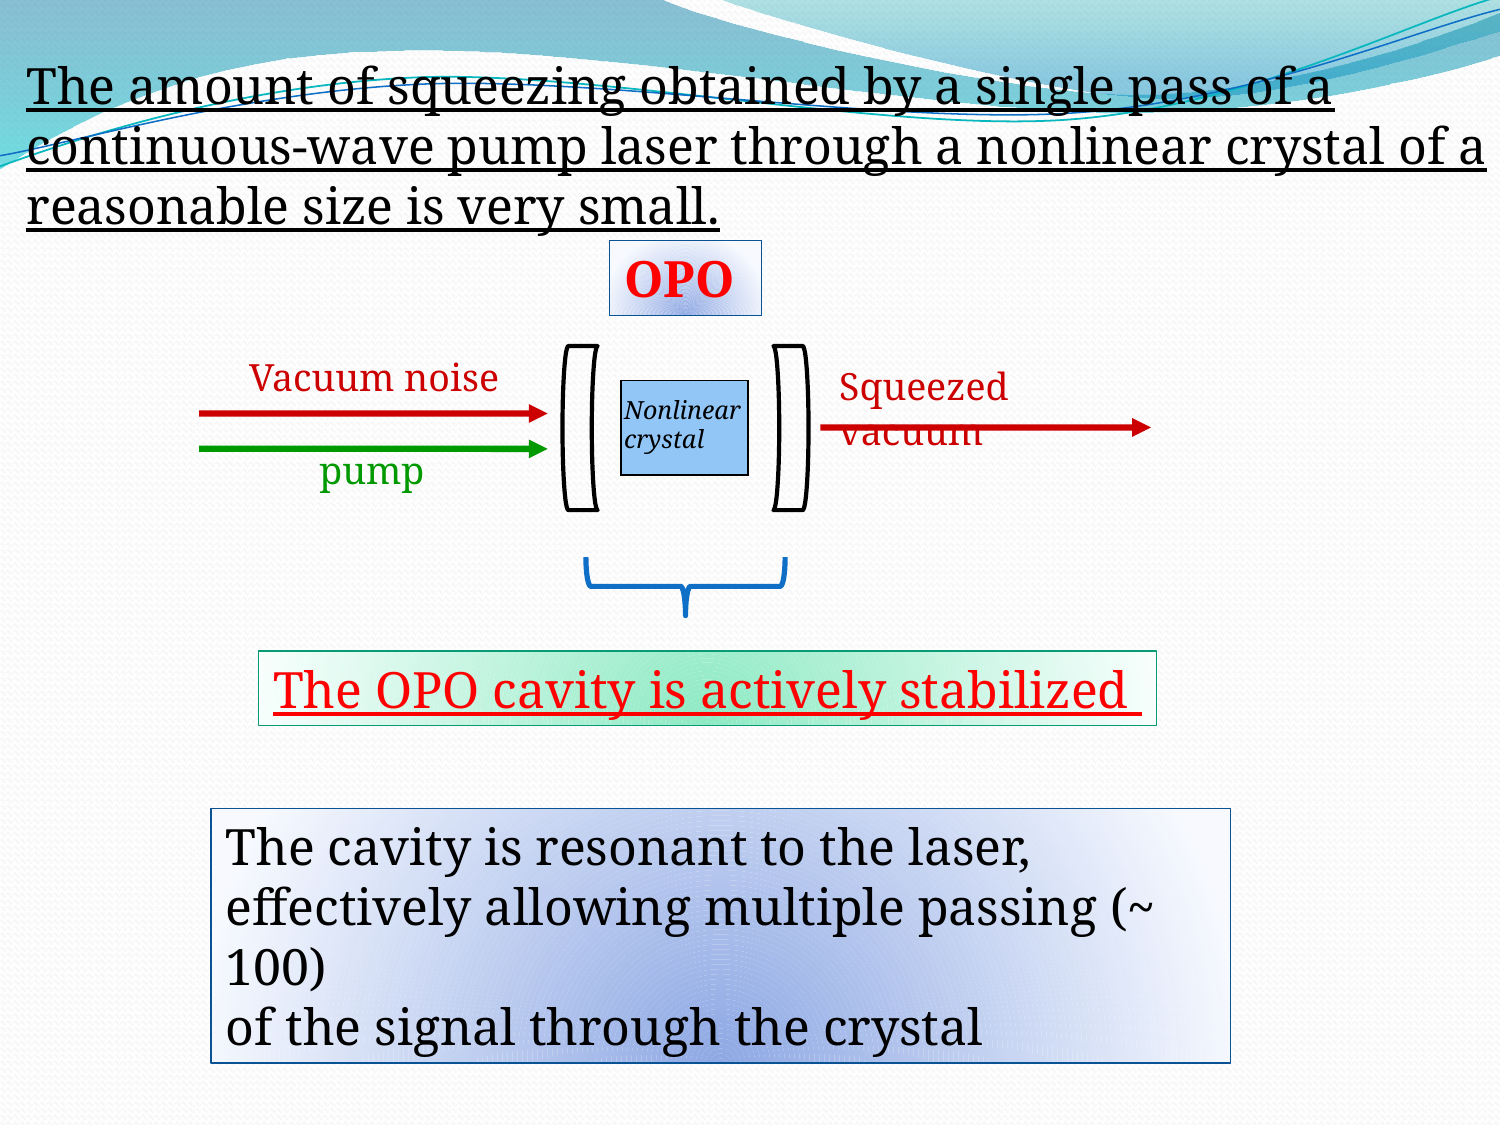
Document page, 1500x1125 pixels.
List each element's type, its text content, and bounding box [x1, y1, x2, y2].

text_box The amount of squeezing obtained by a single pass of a continuous-wave pump laser through a nonlinear crystal of a reasonable size is very small. [11, 46, 1500, 242]
text_box pump [304, 439, 462, 500]
text_box [199, 407, 548, 420]
text_box OPO [609, 240, 762, 316]
text_box [621, 462, 748, 475]
text_box [462, 442, 548, 456]
text_box Vacuum noise [234, 346, 528, 406]
text_box The cavity is resonant to the laser, effectively allowing multiple passing (~ 100) of the signal through the crystal [210, 808, 1231, 1064]
text_box [585, 557, 786, 617]
text_box Nonlinear crystal [609, 386, 762, 462]
text_box [621, 380, 748, 386]
text_box Squeezed vacuum [824, 355, 1149, 461]
text_box [560, 343, 600, 513]
text_box The OPO cavity is actively stabilized [258, 650, 1157, 726]
text_box [771, 343, 811, 513]
